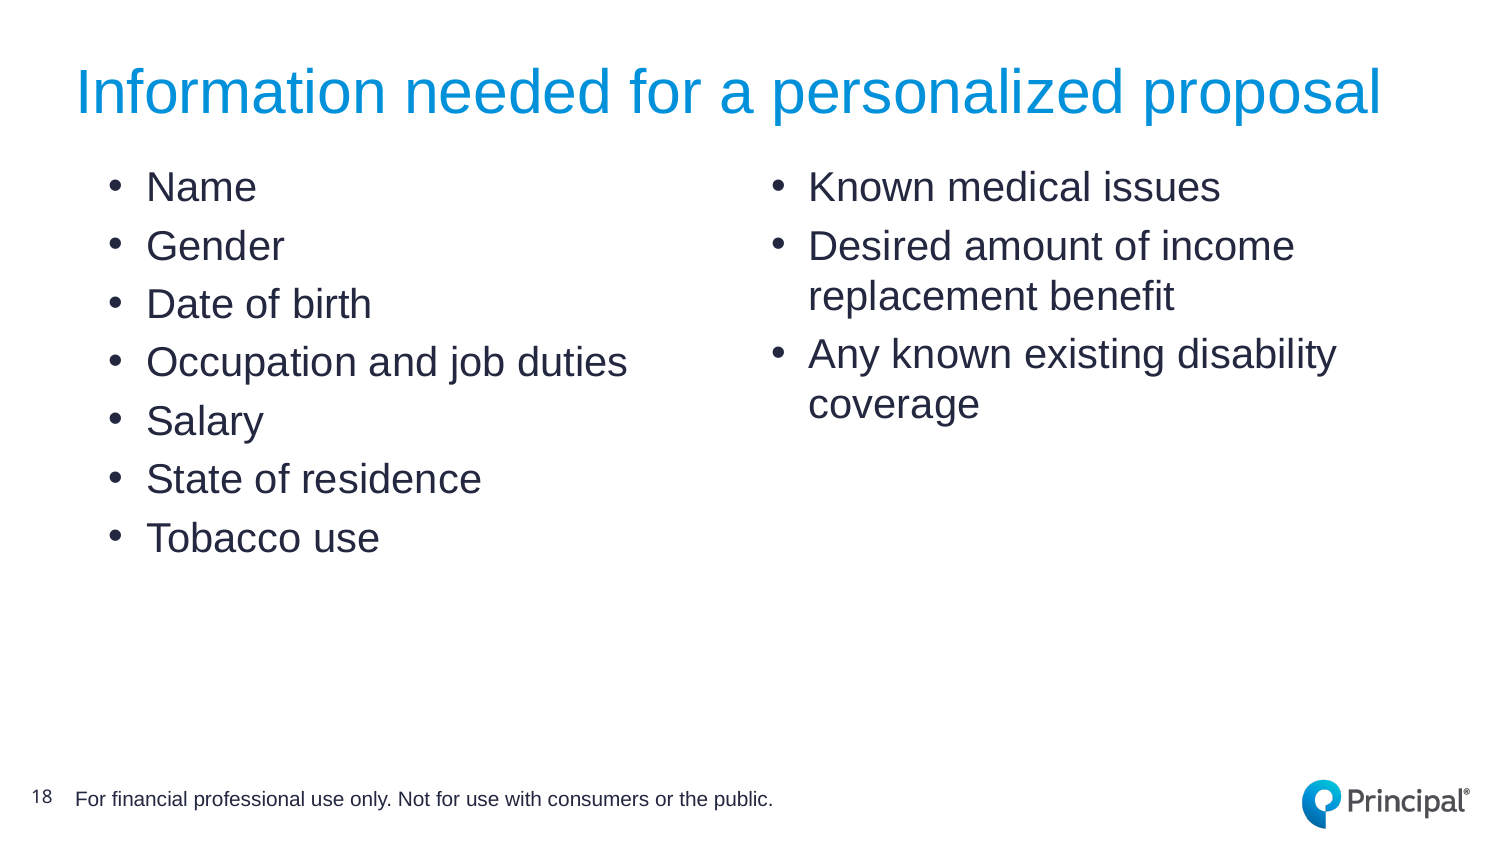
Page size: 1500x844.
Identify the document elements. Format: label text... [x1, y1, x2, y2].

text_box Name Gender Date of birth Occupation and job duties Salary State of residence Tobacco use [74, 152, 738, 600]
slide_number 18 [31, 765, 75, 811]
text_box Known medical issues Desired amount of income replacement benefit Any known existing disability coverage [737, 152, 1388, 448]
footer For financial professional use only. Not for use with consumers or the public. [75, 765, 906, 811]
title Information needed for a personalized proposal [75, 65, 1388, 152]
picture [1300, 778, 1471, 830]
